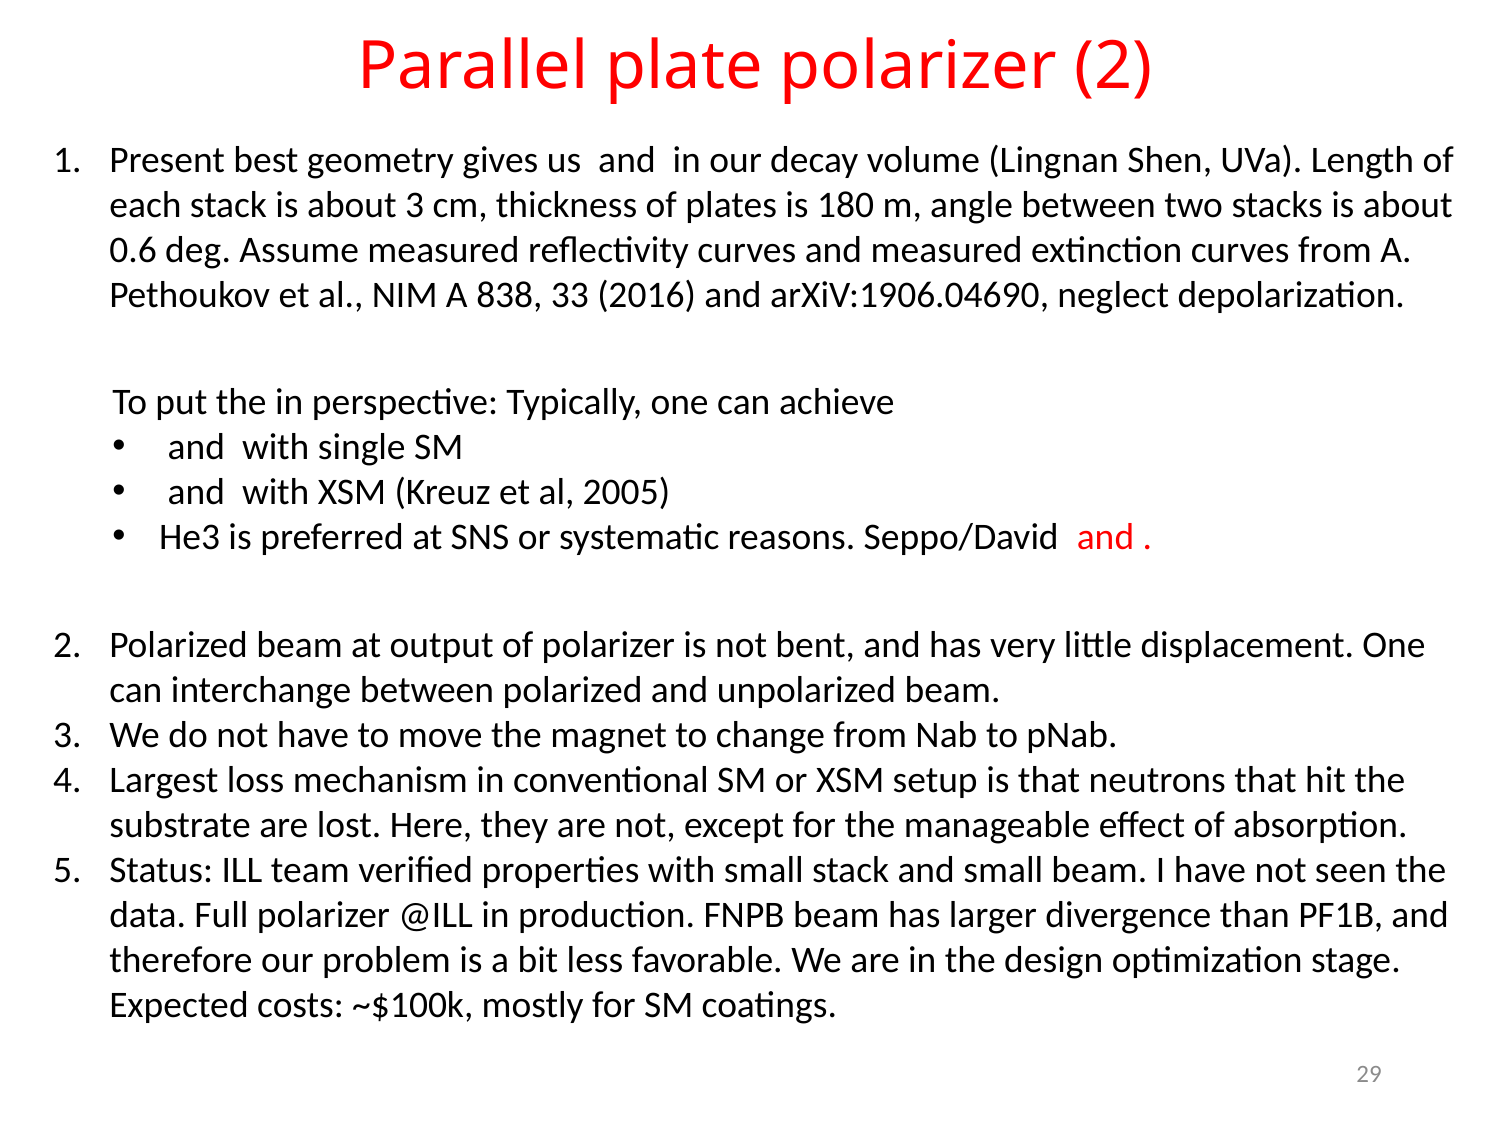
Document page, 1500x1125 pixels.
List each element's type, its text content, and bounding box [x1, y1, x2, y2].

slide_number 29 [1059, 1042, 1397, 1103]
title Parallel plate polarizer (2) [38, 12, 1473, 121]
text_box Polarized beam at output of polarizer is not bent, and has very little displacement. One can interchange between polarized and unpolarized beam. We do not have to move the magnet to change from Nab to pNab. Largest loss mechanism in conventional SM or XSM setup is that neutrons that hit the substrate are lost. Here, they are not, except for the manageable effect of absorption. Status: ILL team verified properties with small stack and small beam. I have not seen the data. Full polarizer @ILL in production. FNPB beam has larger divergence than PF1B, and therefore our problem is a bit less favorable. We are in the design optimization stage. Expected costs: ~$100k, mostly for SM coatings. [38, 612, 1473, 1033]
